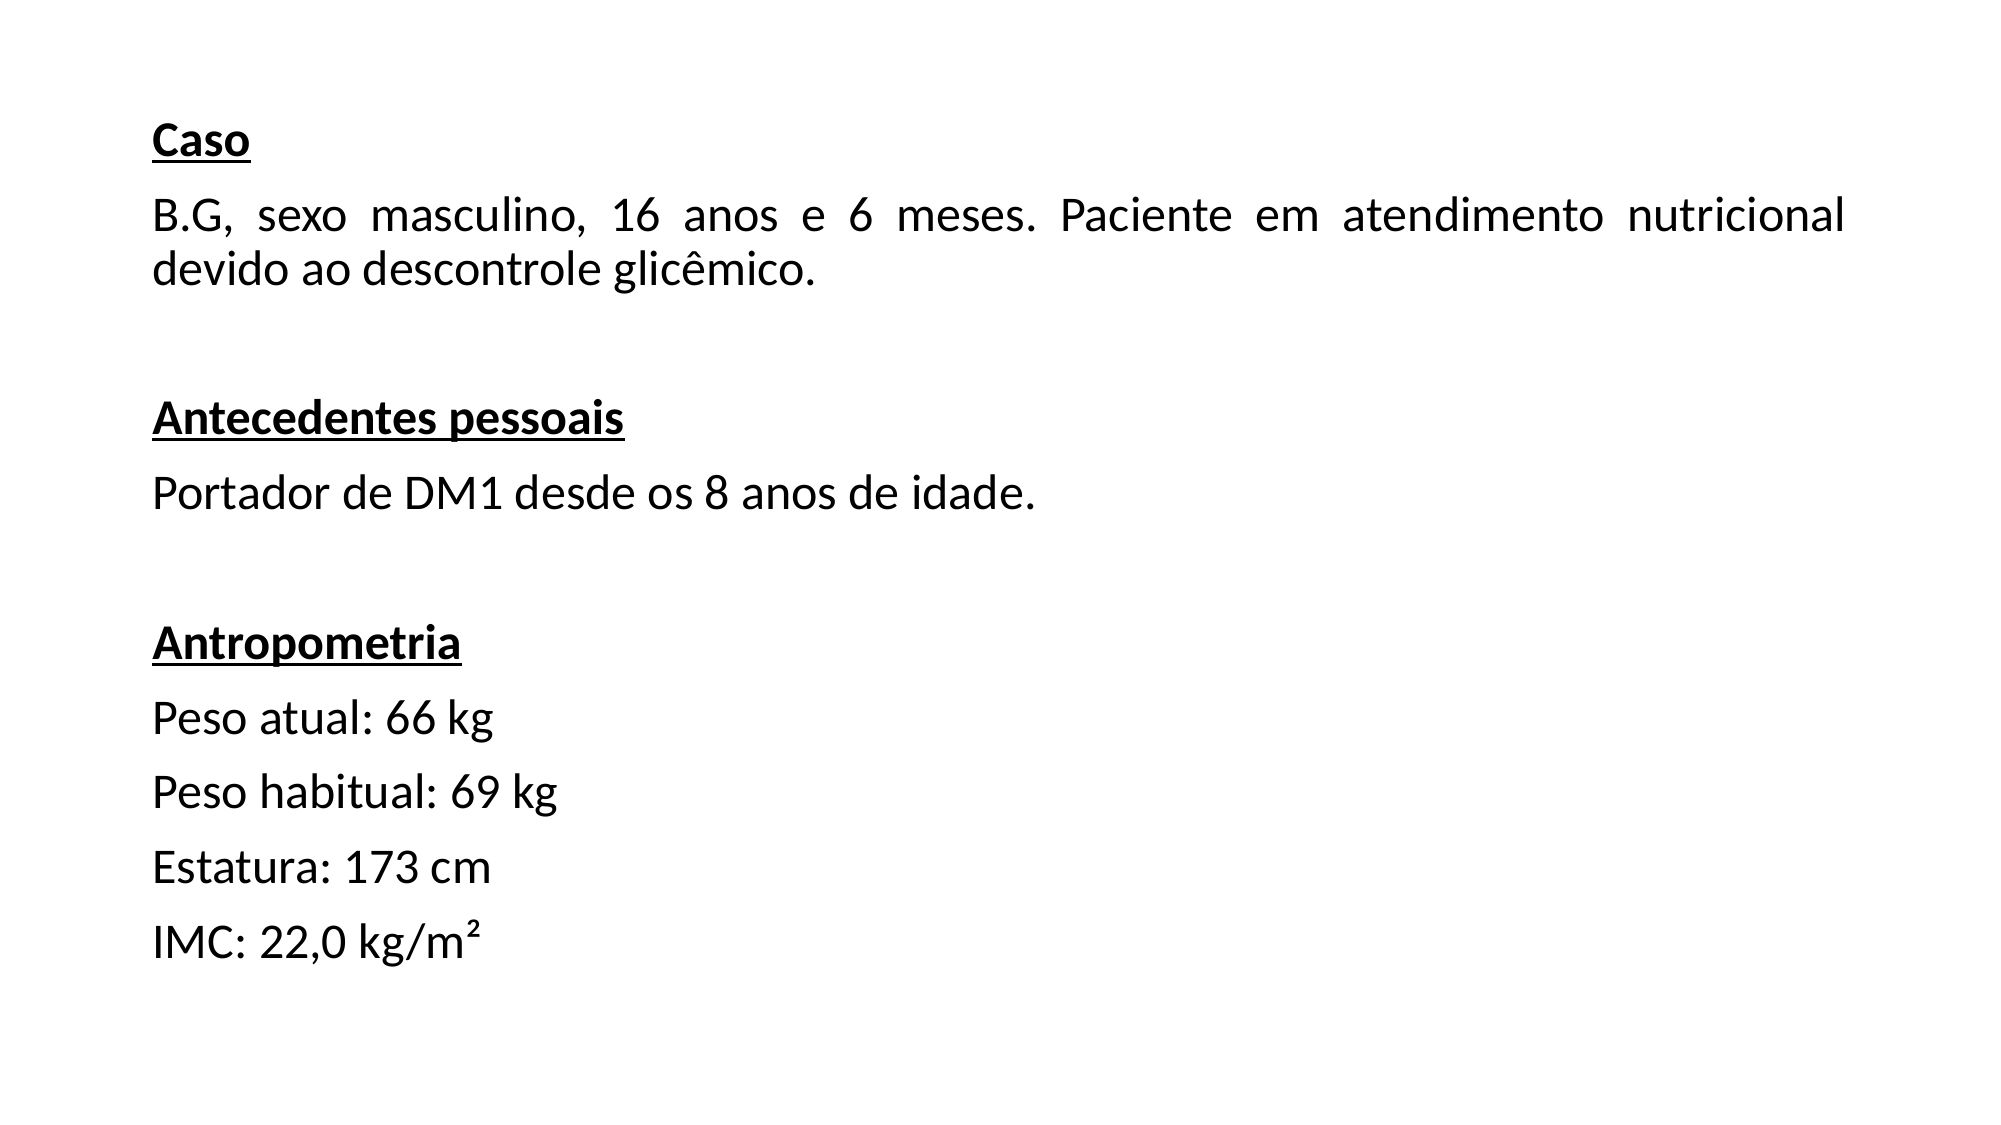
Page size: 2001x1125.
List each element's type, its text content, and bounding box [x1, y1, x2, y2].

list Caso B.G, sexo masculino, 16 anos e 6 meses. Paciente em atendimento nutricional devido ao descontrole glicêmico. Antecedentes pessoais Portador de DM1 desde os 8 anos de idade. Antropometria Peso atual: 66 kg Peso habitual: 69 kg Estatura: 173 cm IMC: 22,0 kg/m² [137, 105, 1863, 1014]
